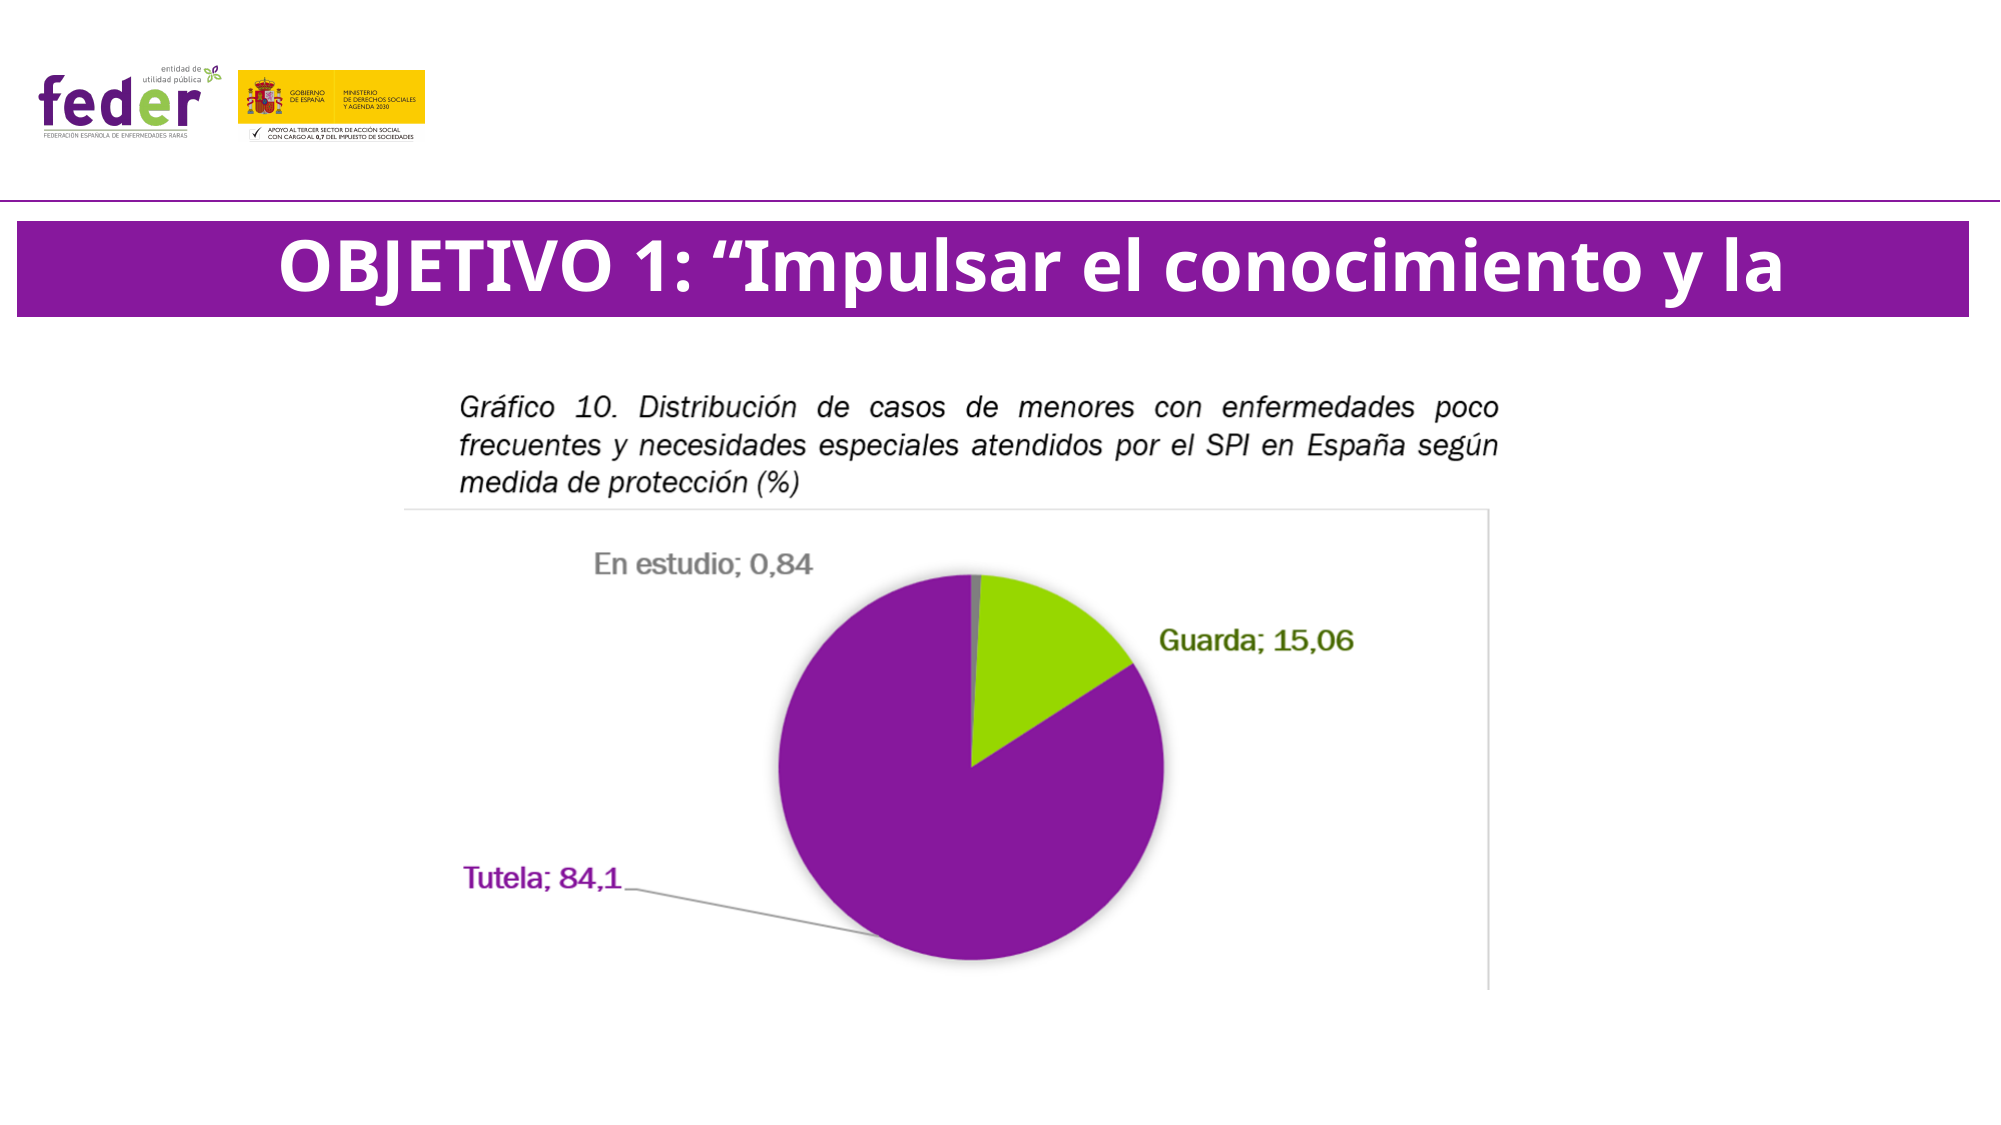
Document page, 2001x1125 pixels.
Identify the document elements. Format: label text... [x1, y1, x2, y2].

picture [1, 15, 425, 198]
picture [404, 362, 1538, 990]
text_box OBJETIVO 1: “Impulsar el conocimiento y la sensibilización” [0, 213, 2000, 398]
